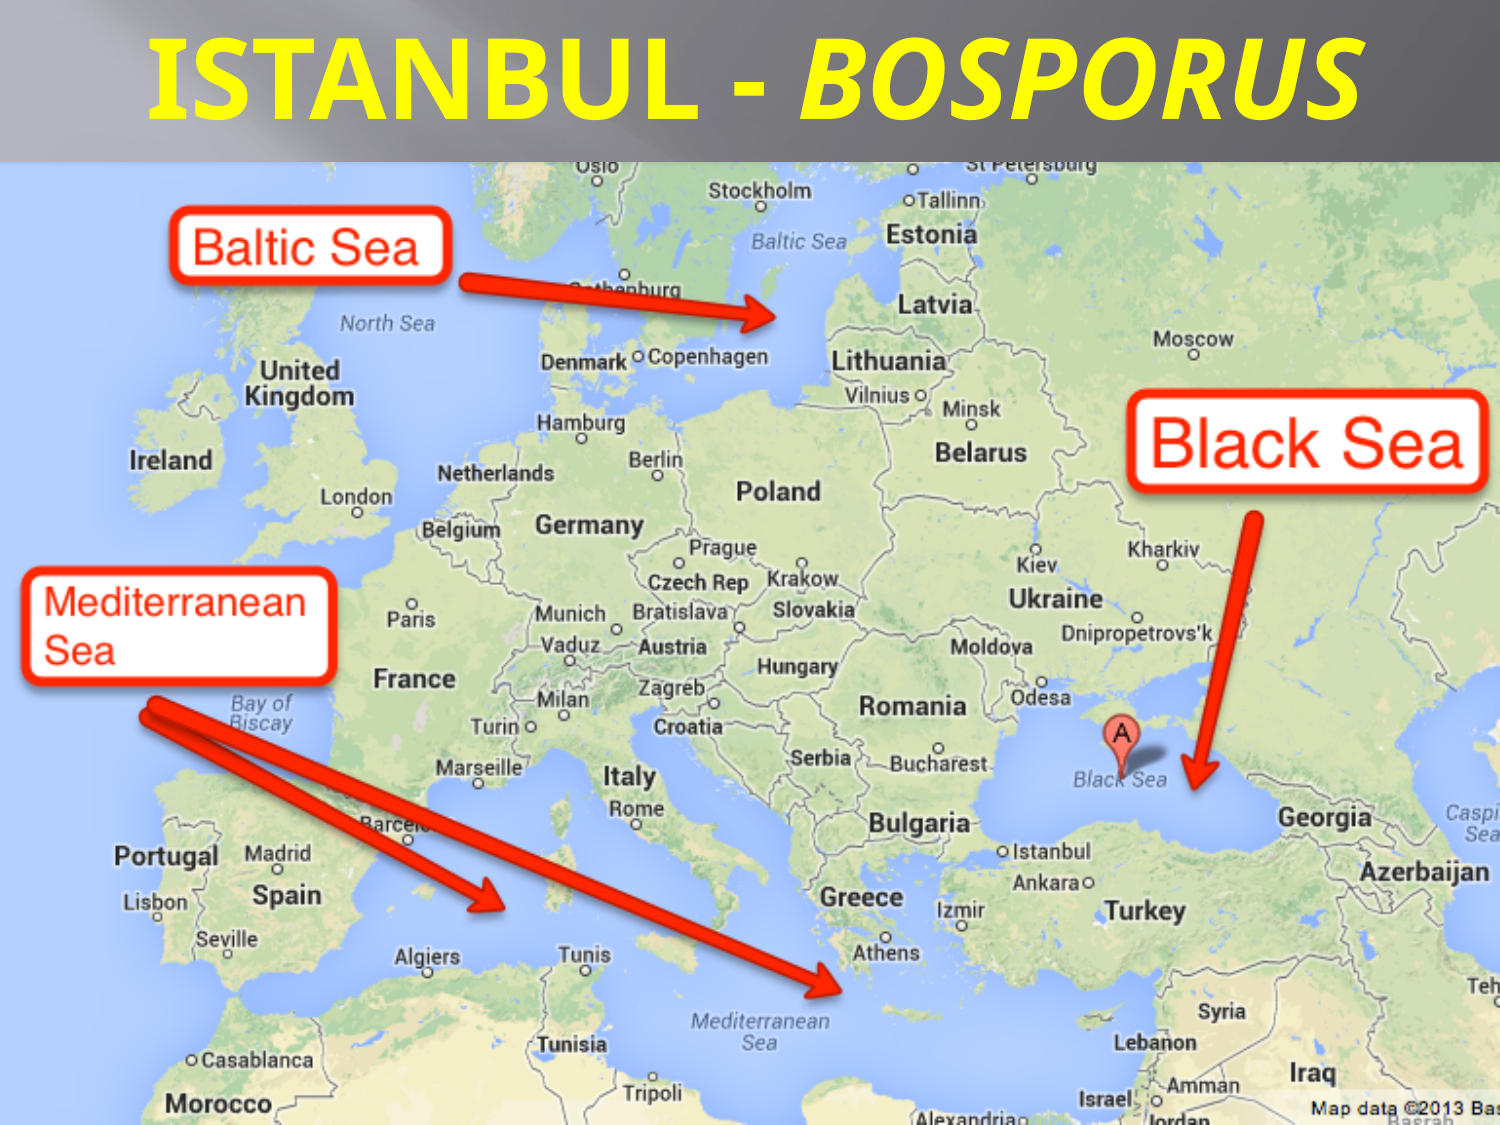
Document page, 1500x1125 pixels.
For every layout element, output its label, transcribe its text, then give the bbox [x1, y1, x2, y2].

picture [0, 162, 1500, 1125]
text_box ISTANBUL - BOSPORUS [24, 0, 1488, 150]
